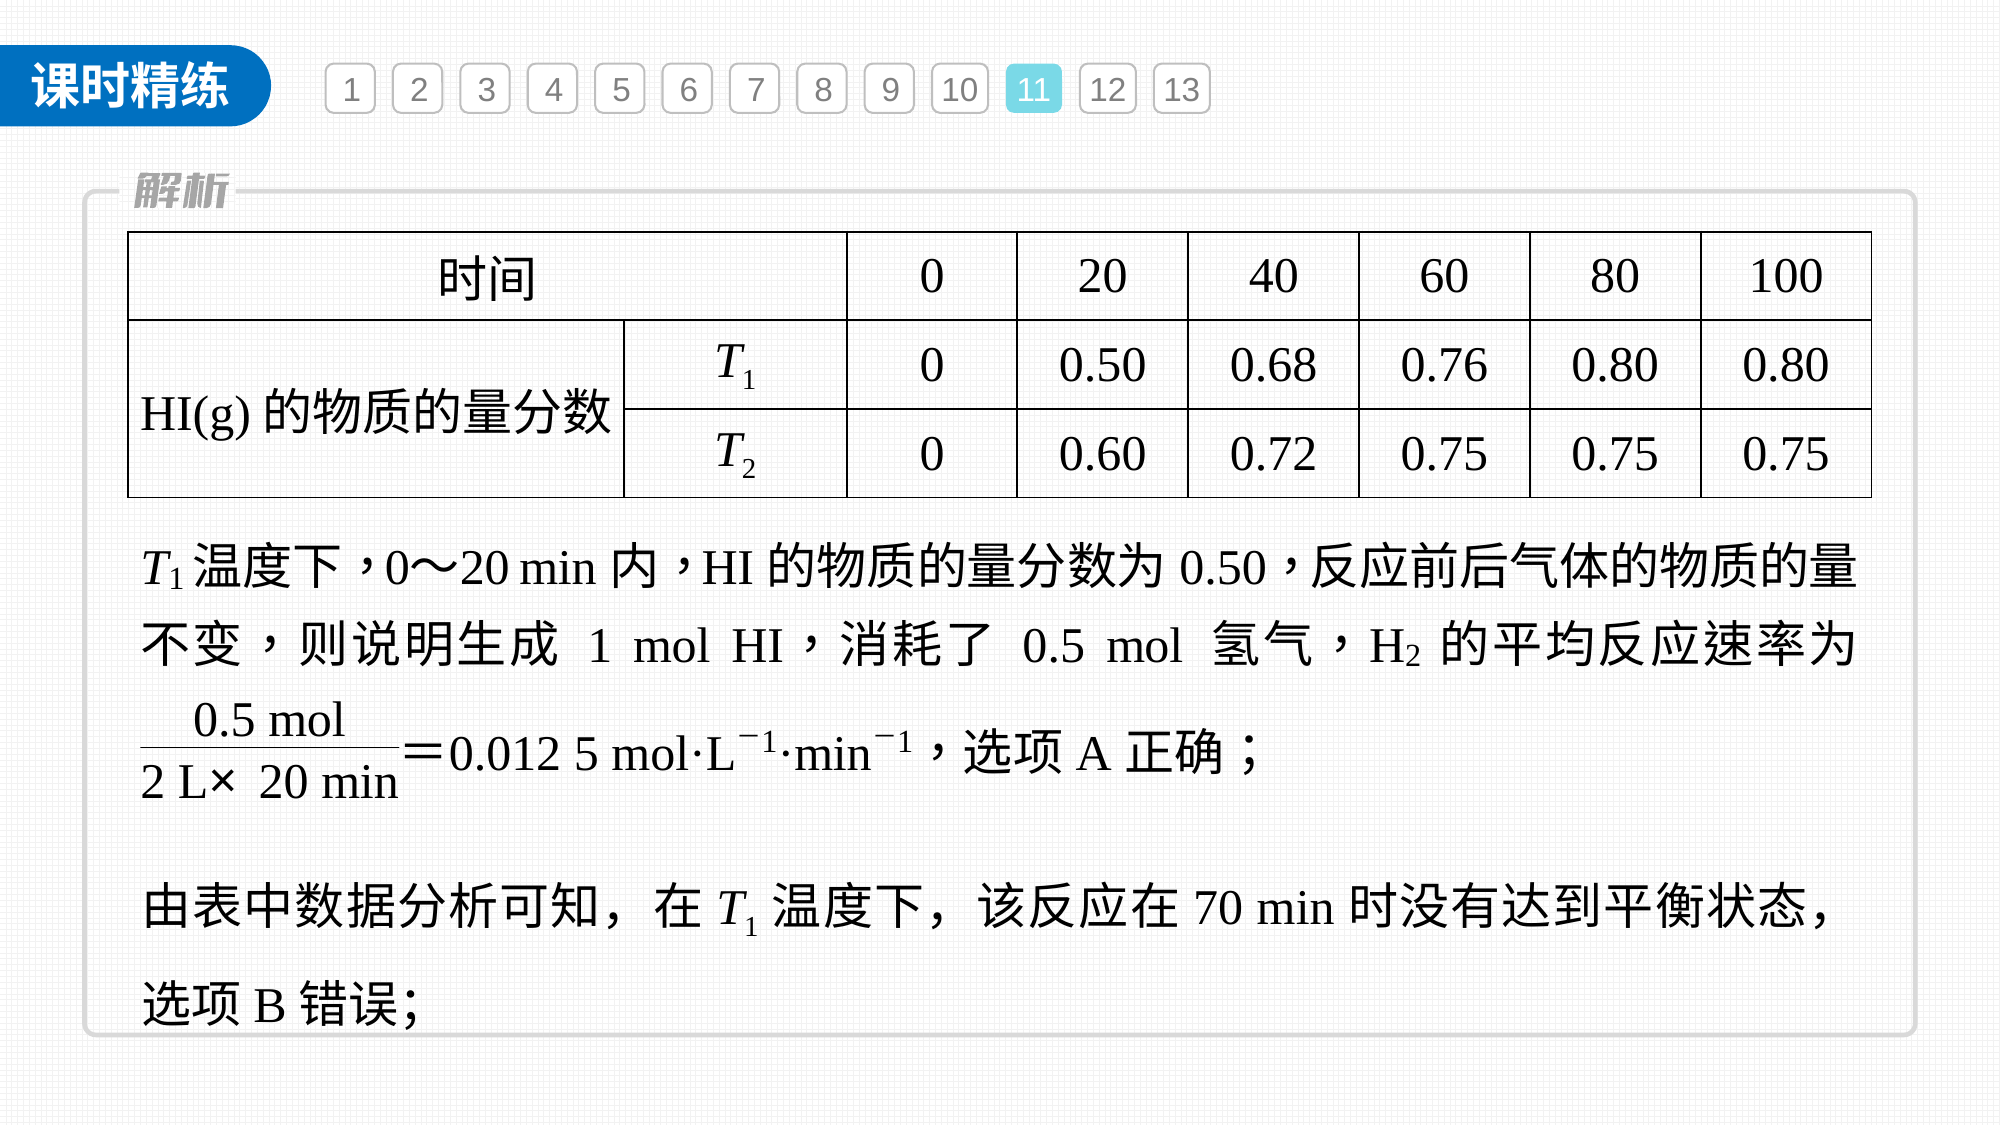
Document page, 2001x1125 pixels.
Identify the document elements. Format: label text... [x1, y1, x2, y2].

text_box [84, 172, 1916, 1035]
text_box 11 [1004, 62, 1064, 114]
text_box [140, 534, 1860, 830]
text_box 5 [594, 62, 646, 114]
text_box 3 [459, 62, 511, 114]
text_box 4 [526, 62, 579, 114]
text_box 13 [1152, 62, 1211, 114]
text_box 12 [1078, 62, 1138, 114]
text_box 8 [796, 62, 848, 114]
text_box 9 [863, 62, 916, 114]
text_box 10 [930, 62, 990, 114]
text_box 7 [728, 62, 781, 114]
text_box 1 [324, 62, 376, 114]
text_box 2 [391, 62, 444, 114]
text_box 由表中数据分析可知，在T1温度下，该反应在70 min时没有达到平衡状态，选项B错误； [126, 1035, 1874, 1040]
text_box 6 [661, 62, 713, 114]
